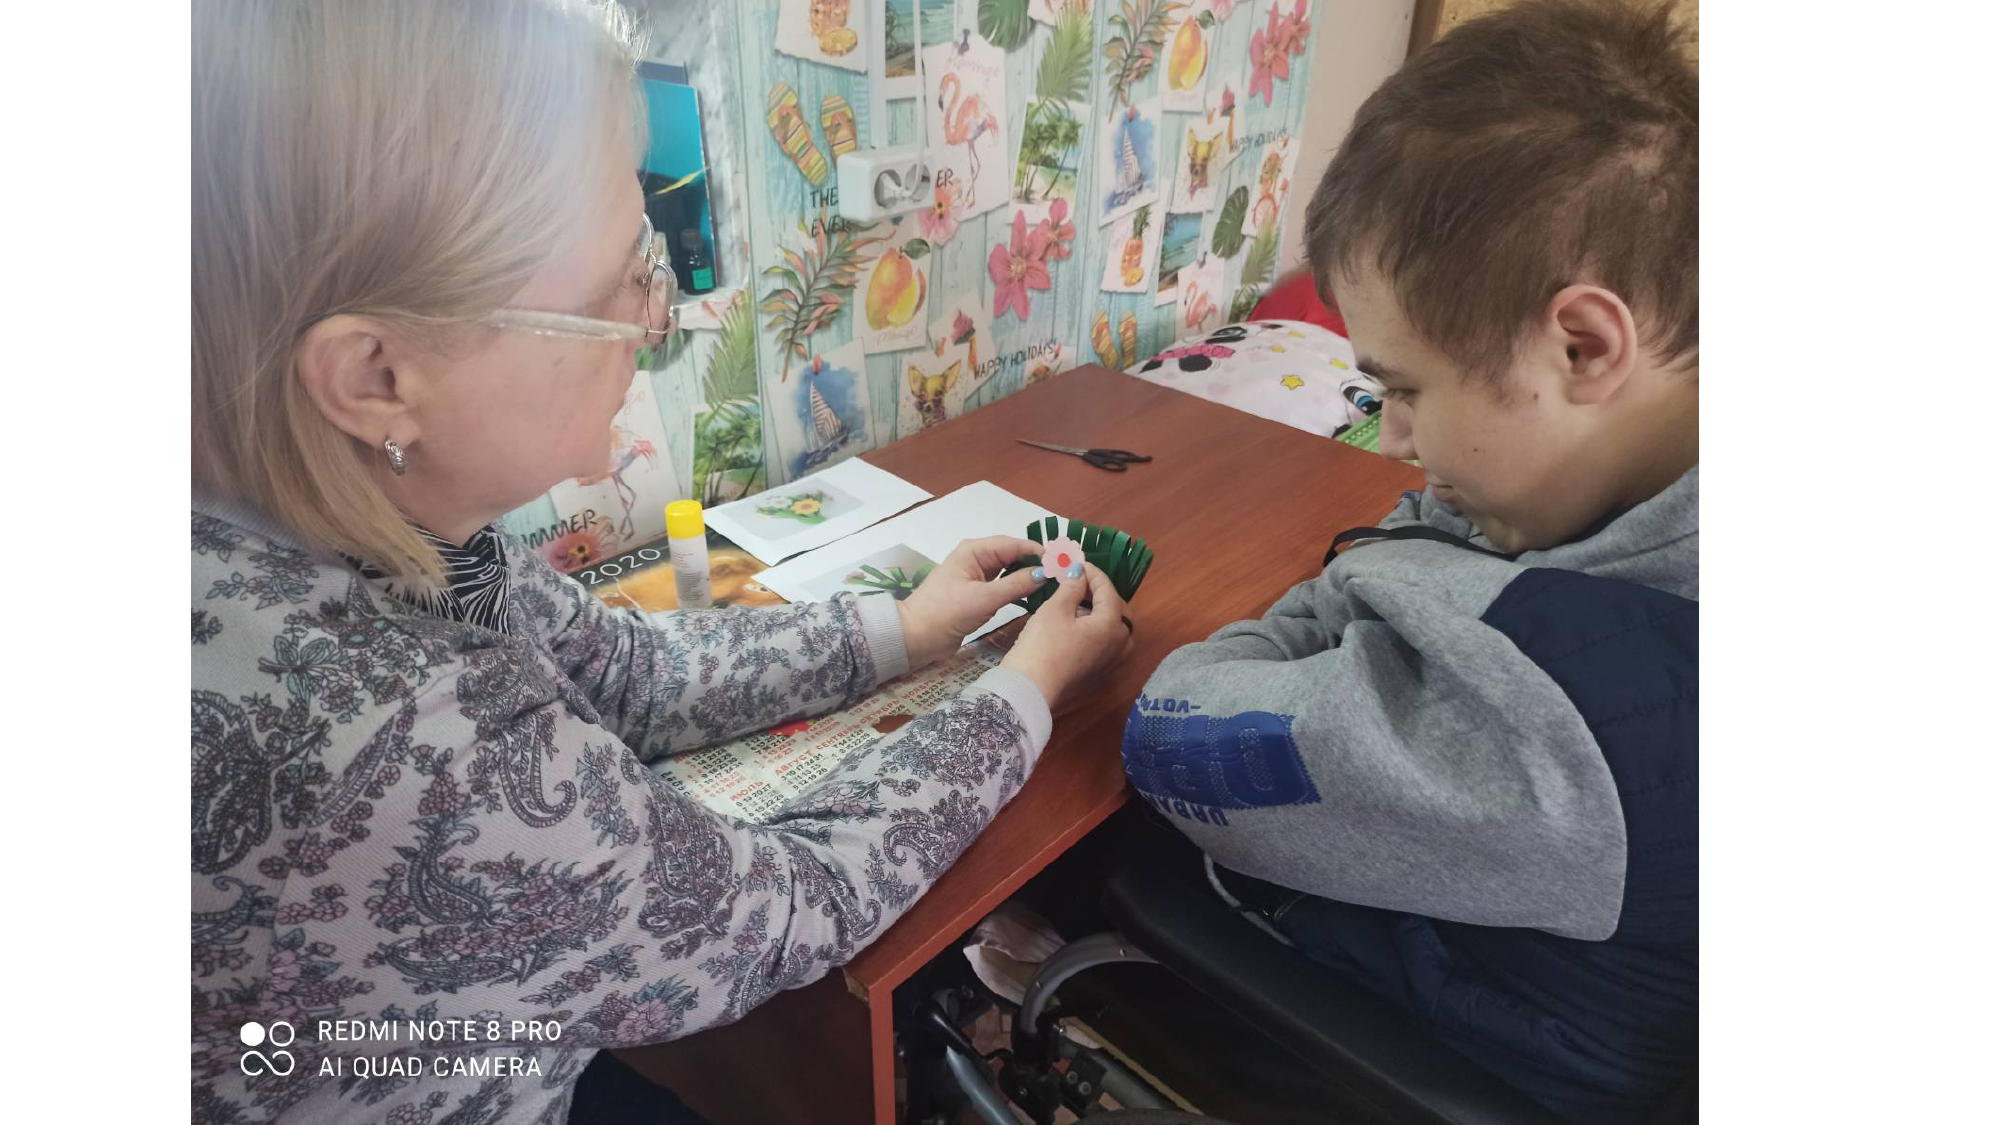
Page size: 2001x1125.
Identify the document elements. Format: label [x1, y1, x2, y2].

list [191, 0, 1699, 1125]
